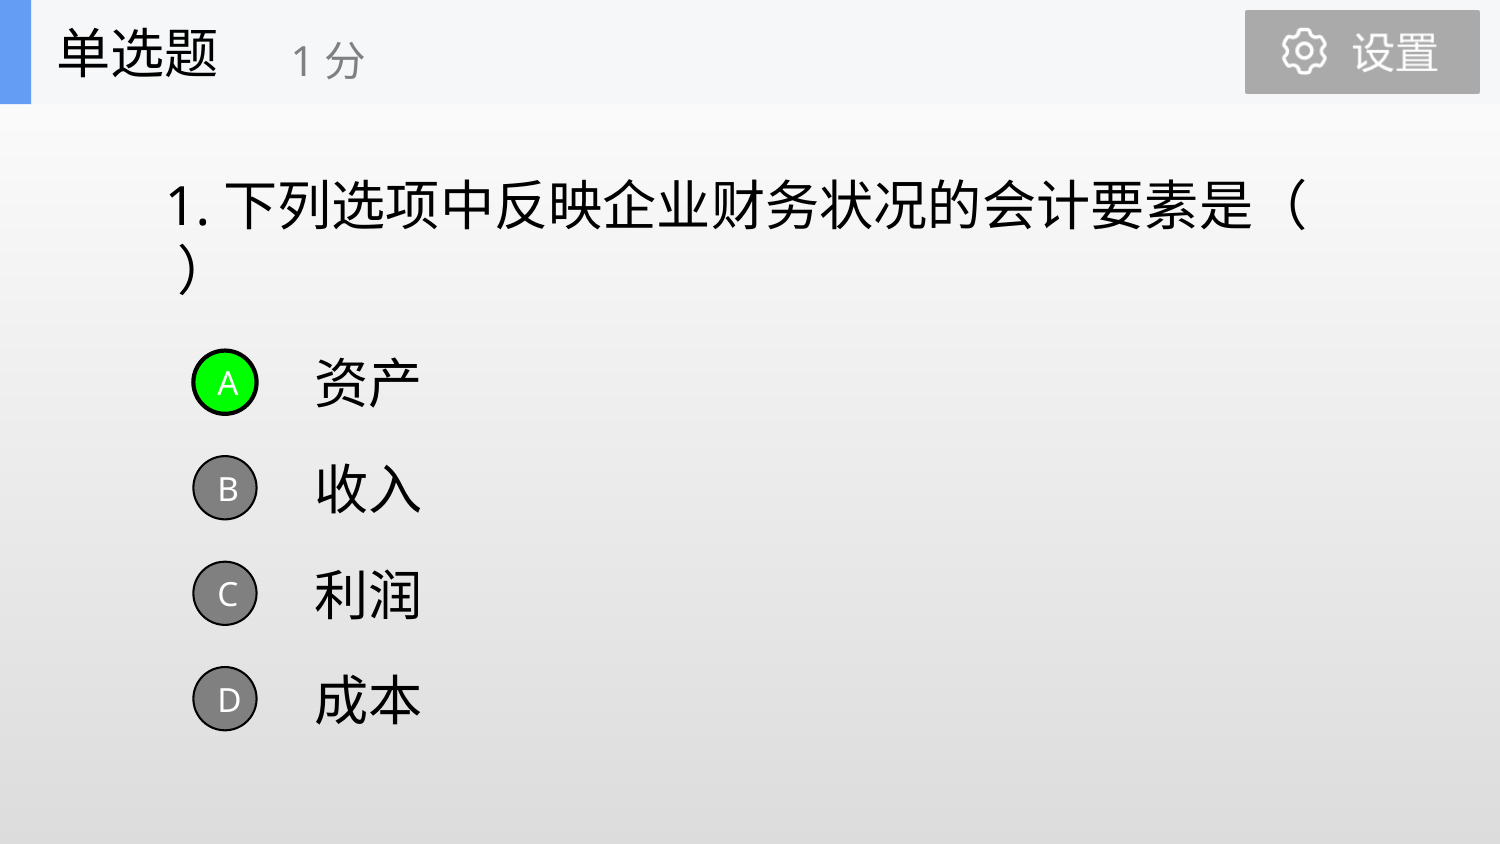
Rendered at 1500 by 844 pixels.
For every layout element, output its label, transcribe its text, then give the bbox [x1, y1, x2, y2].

text_box 成本 [299, 659, 1350, 739]
text_box 资产 [299, 342, 1350, 422]
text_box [0, 0, 1500, 105]
text_box D [192, 665, 258, 732]
text_box C [192, 560, 258, 626]
picture [1245, 10, 1480, 94]
text_box 1.下列选项中反映企业财务状况的会计要素是（ ） [149, 105, 1350, 368]
text_box 收入 [299, 448, 1350, 528]
text_box A [192, 349, 258, 415]
text_box 利润 [299, 553, 1350, 633]
text_box B [192, 455, 258, 521]
